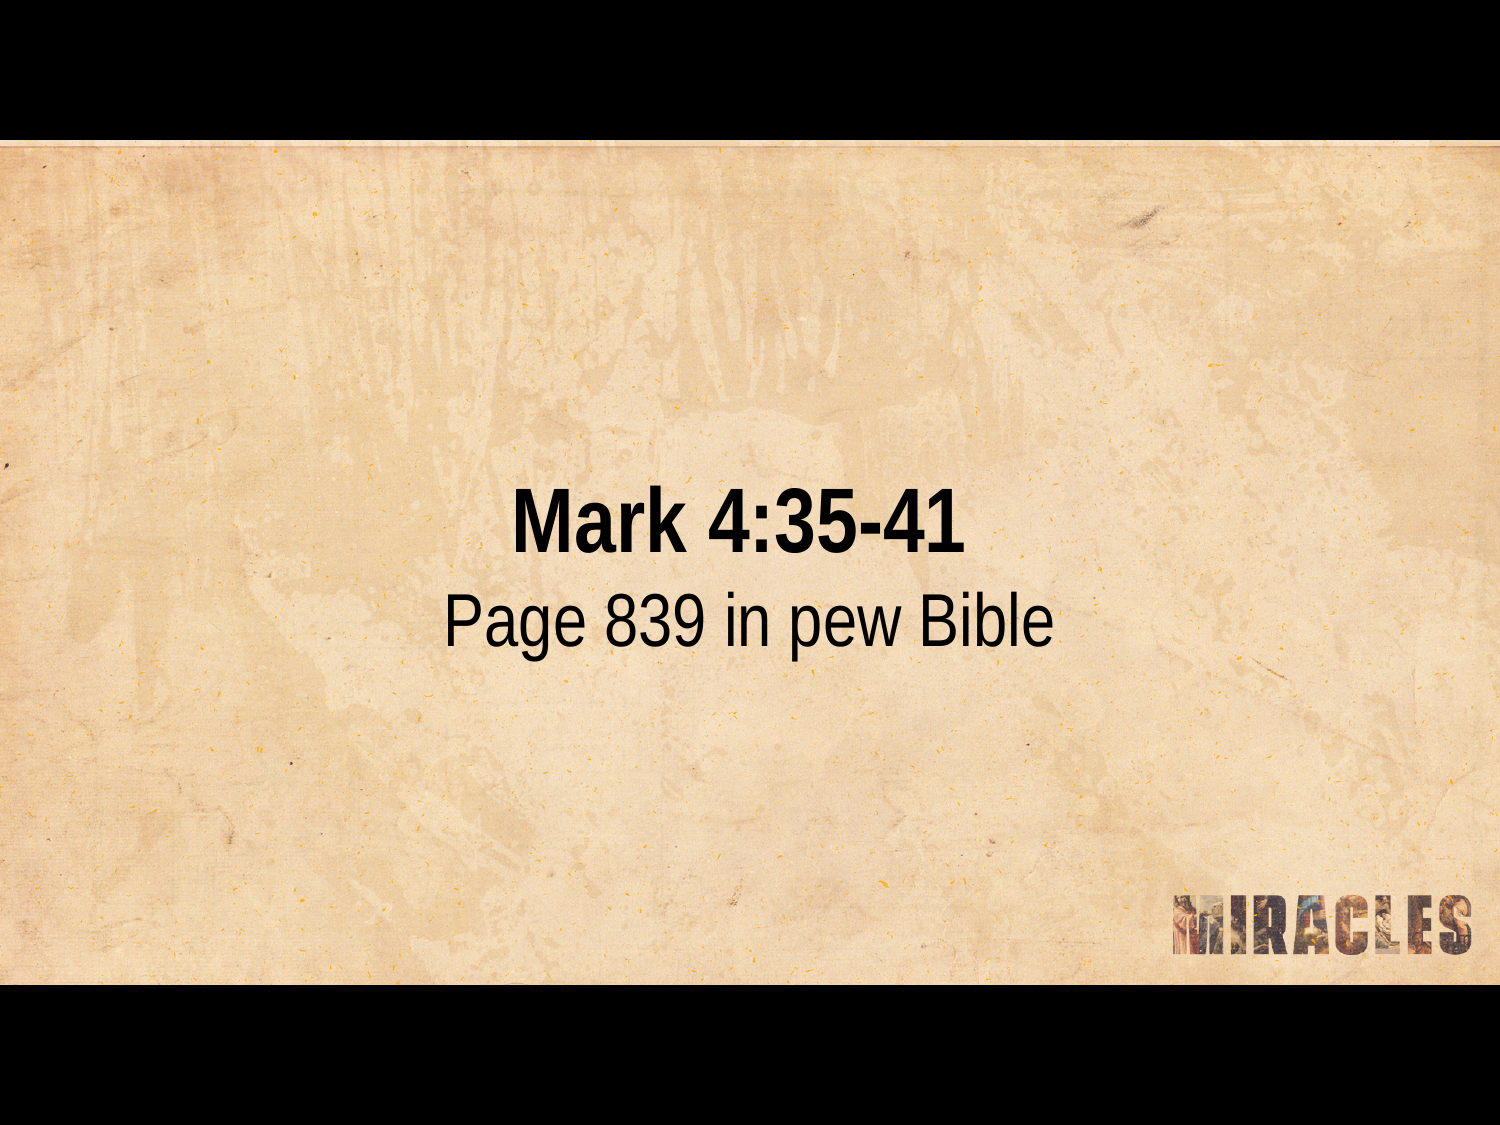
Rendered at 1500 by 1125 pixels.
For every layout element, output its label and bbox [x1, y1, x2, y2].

picture [0, 140, 1500, 985]
